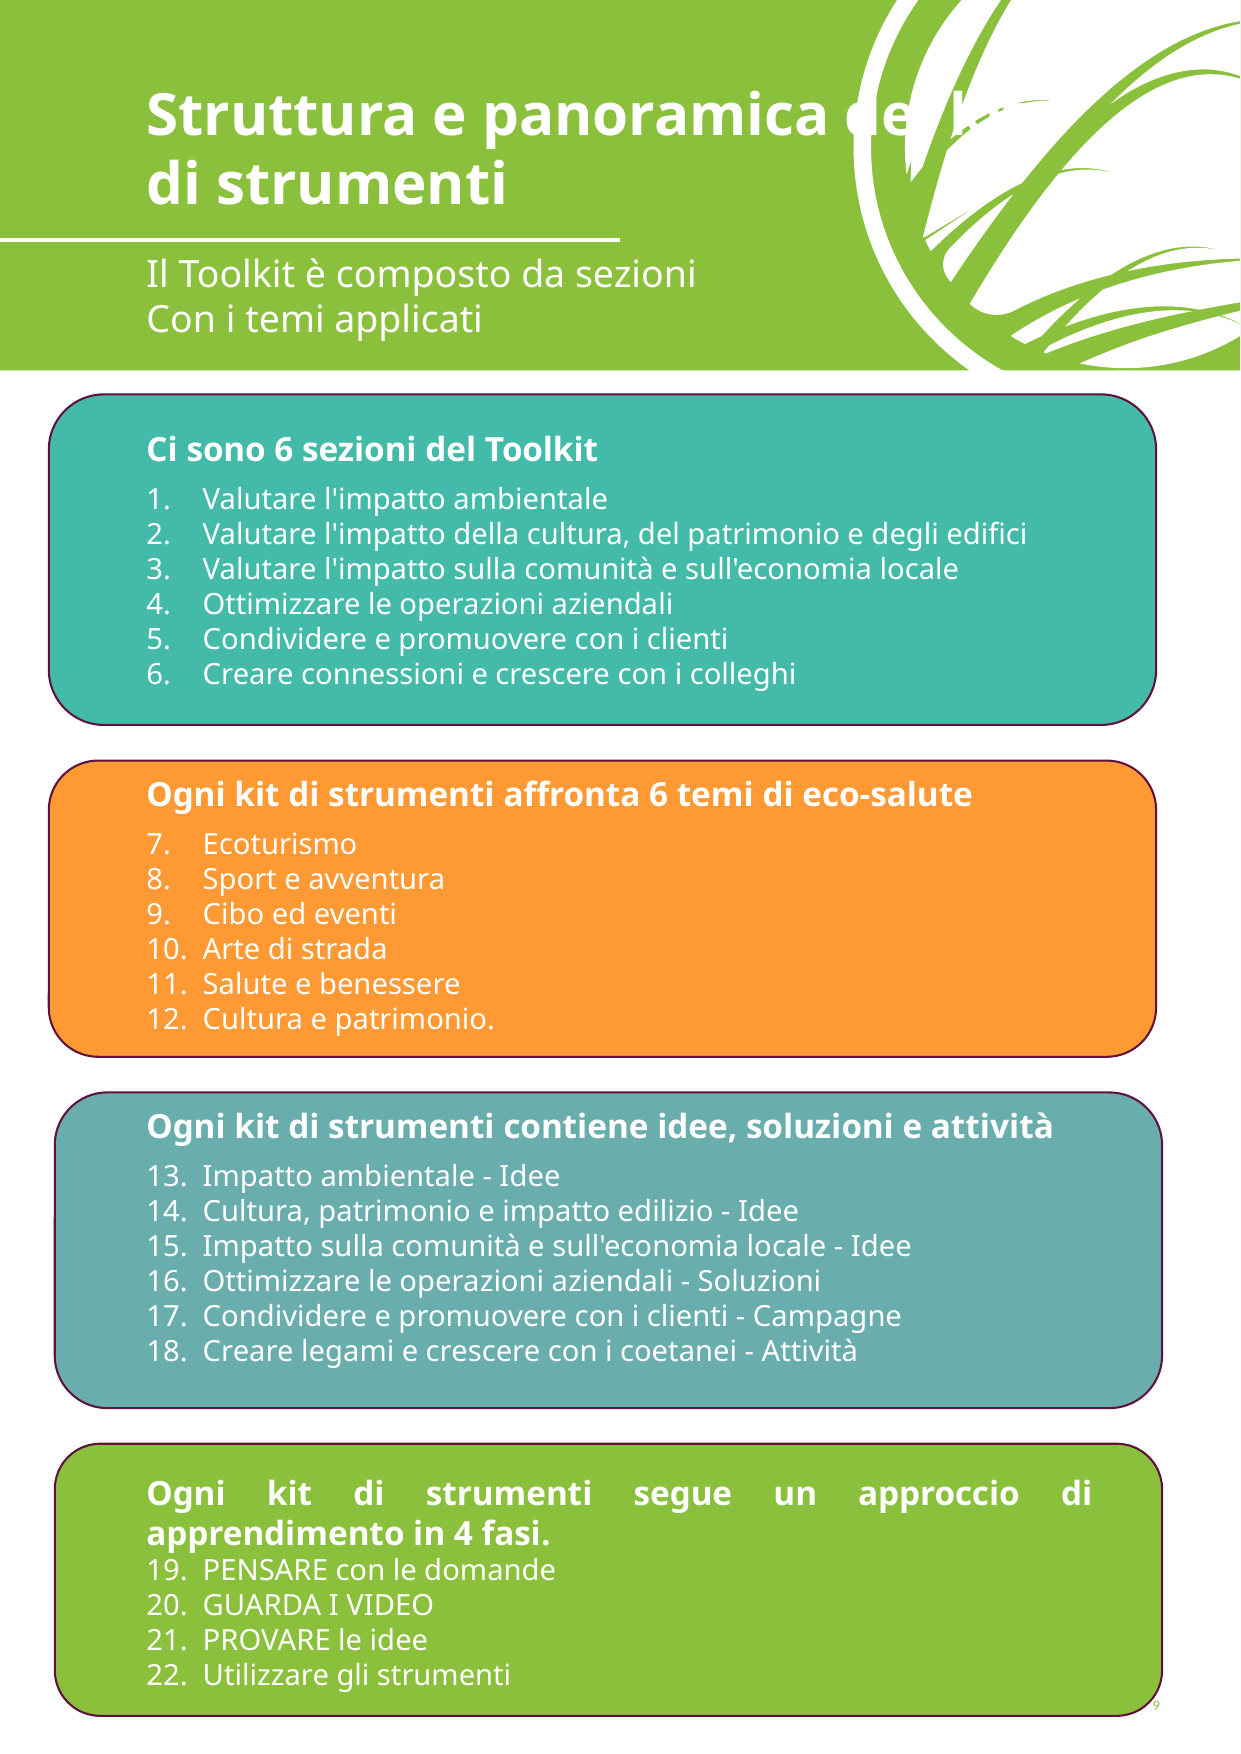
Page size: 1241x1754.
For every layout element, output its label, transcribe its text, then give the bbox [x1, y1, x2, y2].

text_box [48, 394, 1157, 725]
text_box [54, 1092, 131, 1409]
list Il Toolkit è composto da sezioni Con i temi applicati [131, 242, 1109, 371]
text_box [48, 760, 131, 1057]
text_box [1109, 760, 1157, 1057]
text_box [54, 1443, 1163, 1716]
text_box [1109, 1092, 1163, 1409]
list Ci sono 6 sezioni del Toolkit Valutare l'impatto ambientale Valutare l'impatto della cultura, del patrimonio e degli edifici Valutare l'impatto sulla comunità e sull'economia locale Ottimizzare le operazioni aziendali Condividere e promuovere con i clienti Creare connessioni e crescere con i colleghi Ogni kit di strumenti affronta 6 temi di eco-salute Ecoturismo Sport e avventura Cibo ed eventi Arte di strada Salute e benessere Cultura e patrimonio. Ogni kit di strumenti contiene idee, soluzioni e attività Impatto ambientale - Idee Cultura, patrimonio e impatto edilizio - Idee Impatto sulla comunità e sull'economia locale - Idee Ottimizzare le operazioni aziendali - Soluzioni Condividere e promuovere con i clienti - Campagne Creare legami e crescere con i coetanei - Attività Ogni kit di strumenti segue un approccio di apprendimento in 4 fasi. PENSARE con le domande GUARDA I VIDEO PROVARE le idee Utilizzare gli strumenti [131, 420, 1109, 1515]
slide_number '#' [1125, 1666, 1187, 1743]
list Struttura e panoramica del kit di strumenti [131, 69, 1109, 179]
